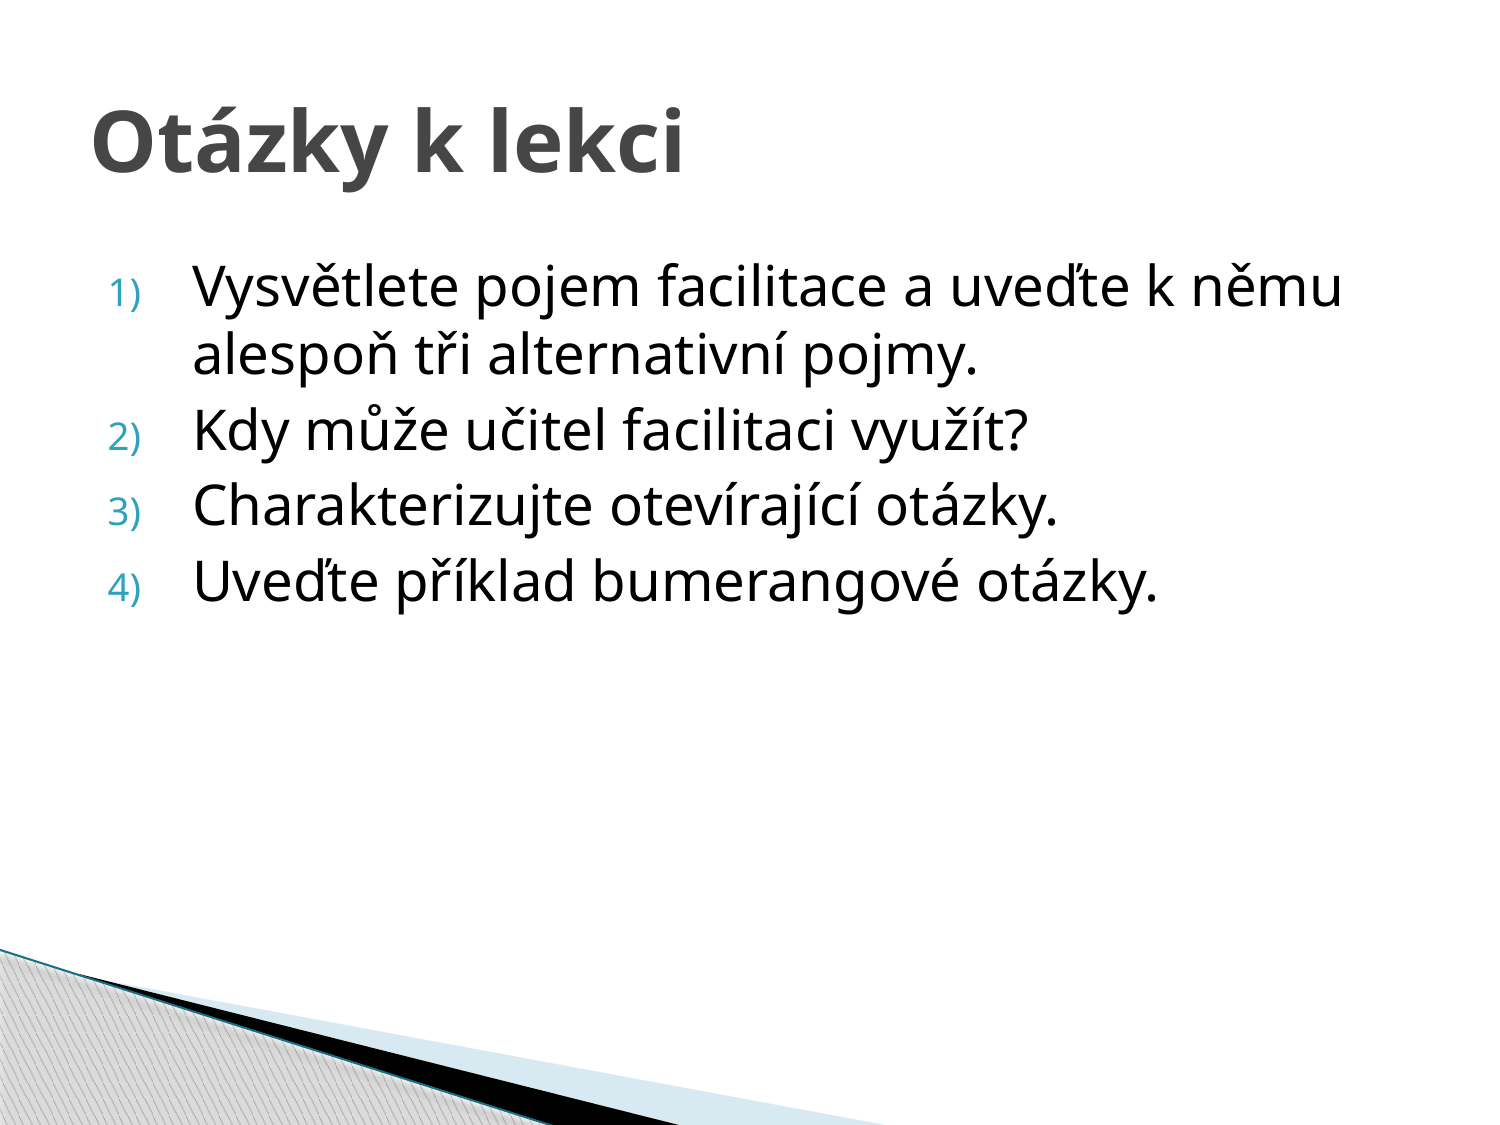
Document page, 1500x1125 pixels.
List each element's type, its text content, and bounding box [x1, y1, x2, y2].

title Otázky k lekci [75, 45, 1425, 233]
list Vysvětlete pojem facilitace a uveďte k němu alespoň tři alternativní pojmy. Kdy může učitel facilitaci využít? Charakterizujte otevírající otázky. Uveďte příklad bumerangové otázky. [75, 243, 1425, 986]
